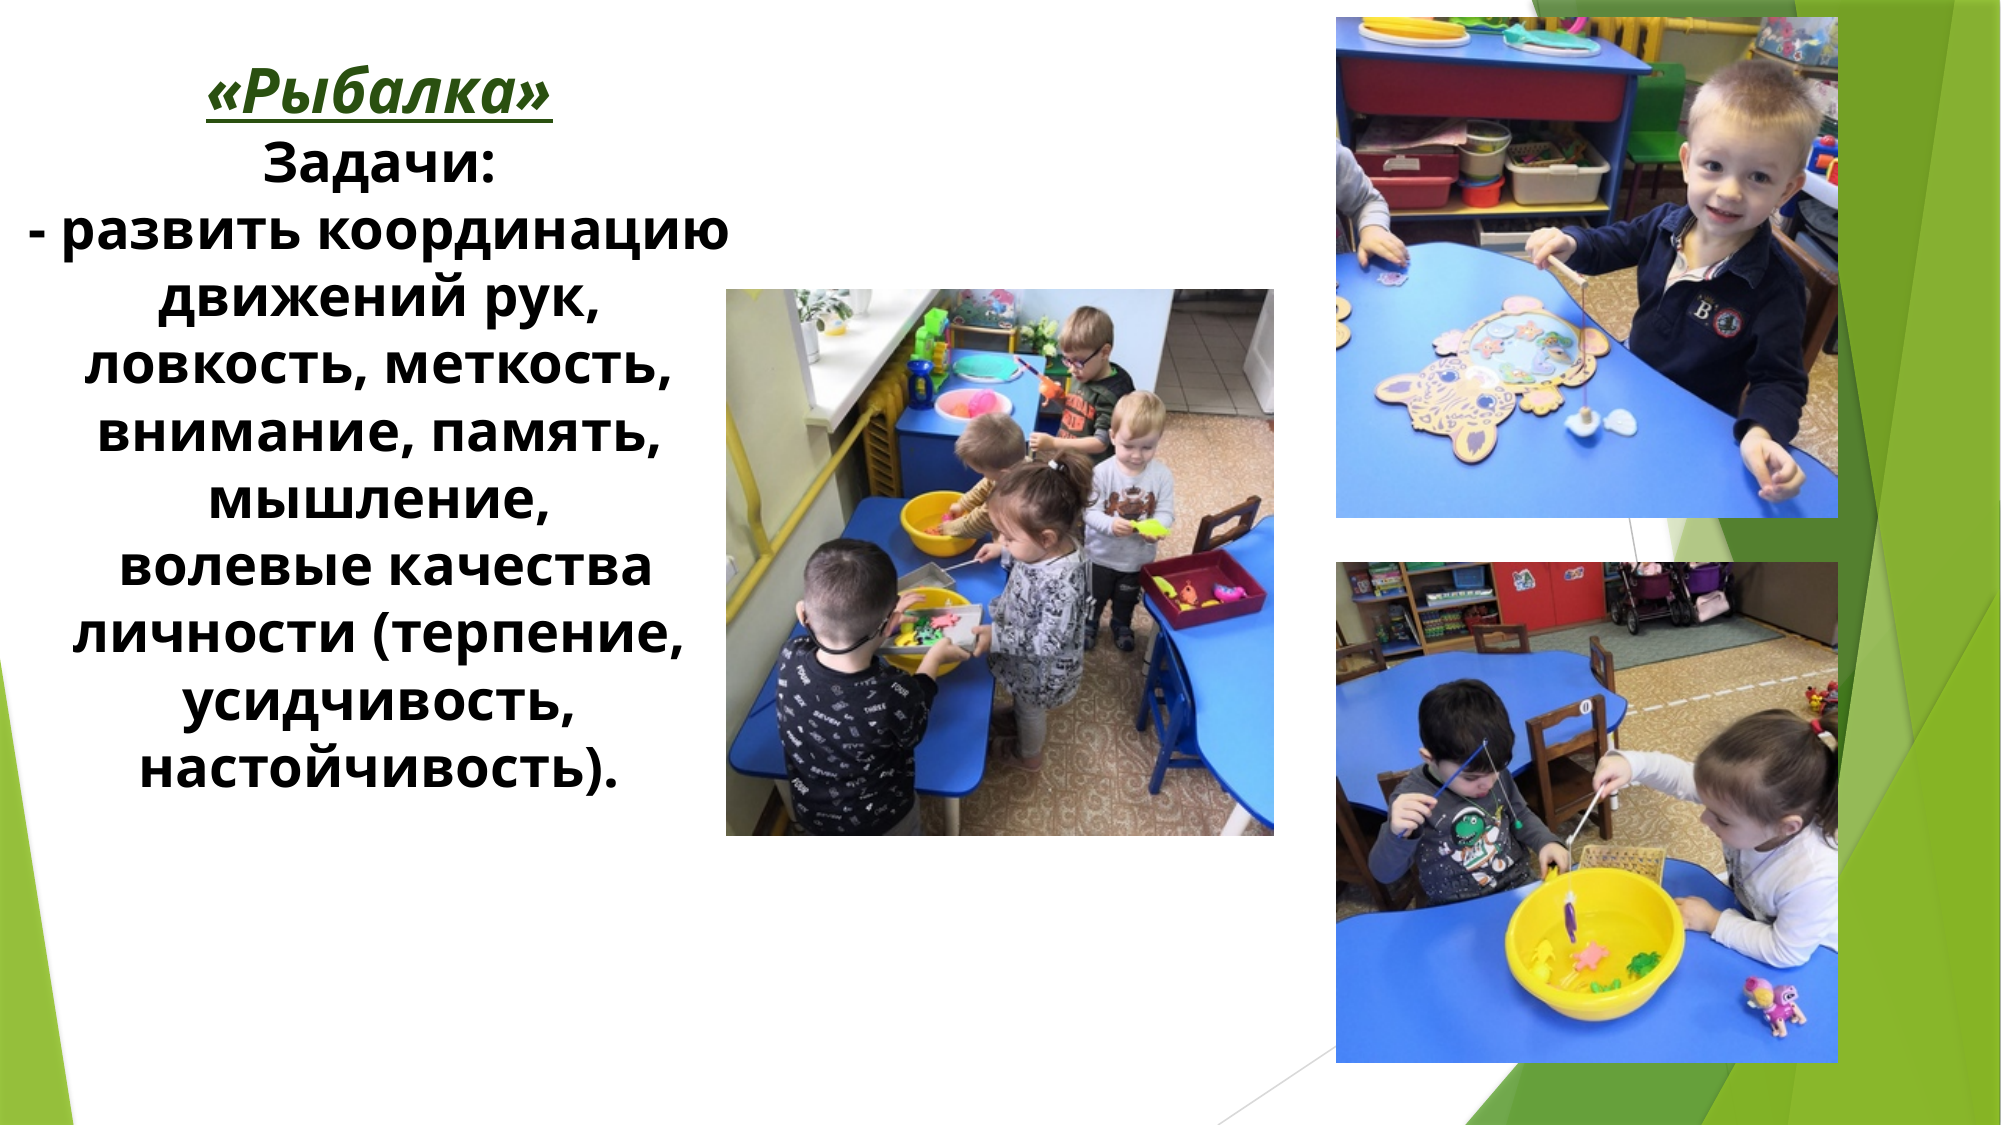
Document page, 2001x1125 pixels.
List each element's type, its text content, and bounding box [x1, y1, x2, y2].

picture [1336, 561, 1838, 1064]
title «Рыбалка» Задачи: - развить координацию движений рук, ловкость, меткость, внимание, память, мышление, волевые качества личности (терпение, усидчивость, настойчивость). [11, 43, 748, 956]
picture [1336, 17, 1838, 519]
picture [726, 288, 1274, 837]
